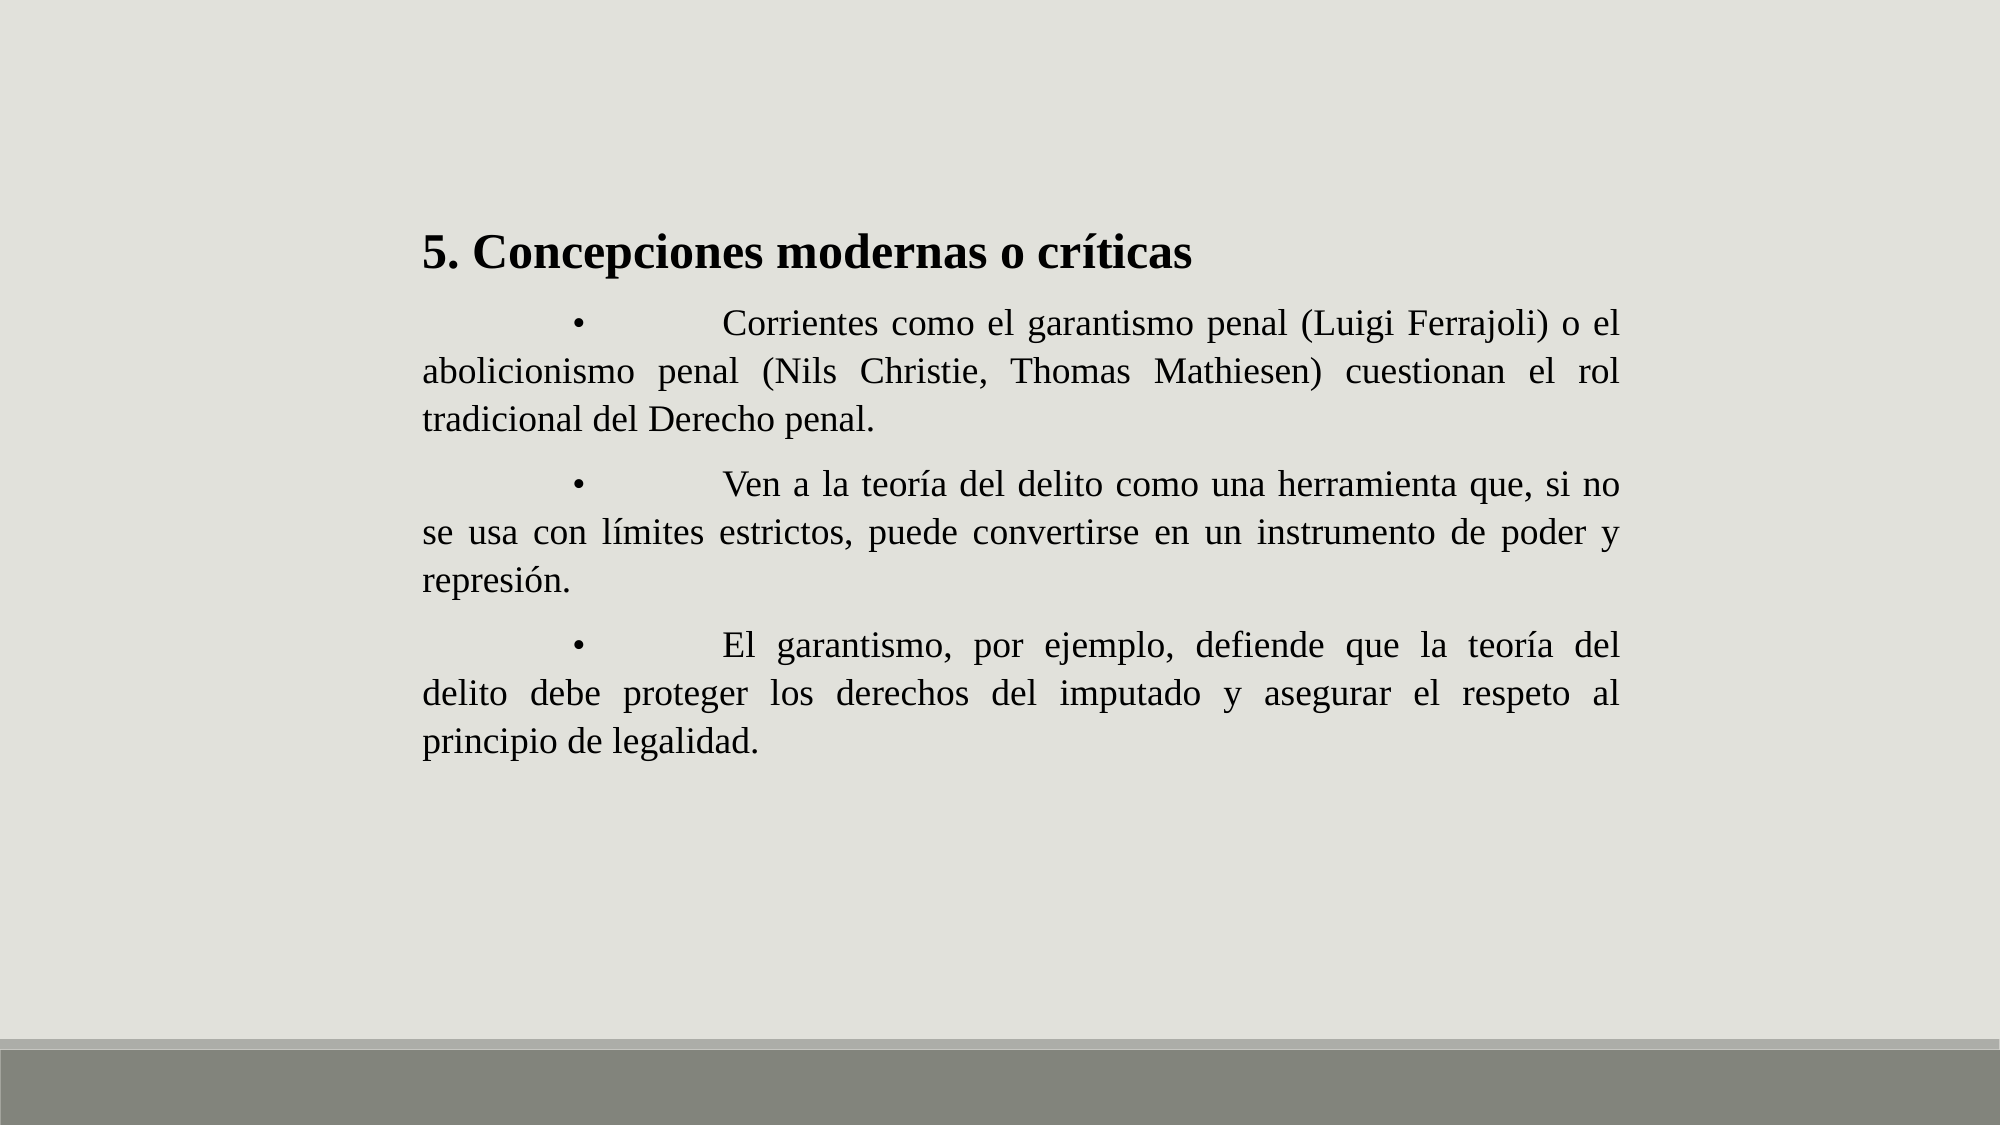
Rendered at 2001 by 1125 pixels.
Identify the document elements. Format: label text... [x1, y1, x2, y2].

text_box 5. Concepciones modernas o críticas • Corrientes como el garantismo penal (Luigi Ferrajoli) o el abolicionismo penal (Nils Christie, Thomas Mathiesen) cuestionan el rol tradicional del Derecho penal. • Ven a la teoría del delito como una herramienta que, si no se usa con límites estrictos, puede convertirse en un instrumento de poder y represión. • El garantismo, por ejemplo, defiende que la teoría del delito debe proteger los derechos del imputado y asegurar el respeto al principio de legalidad. [407, 206, 1637, 769]
